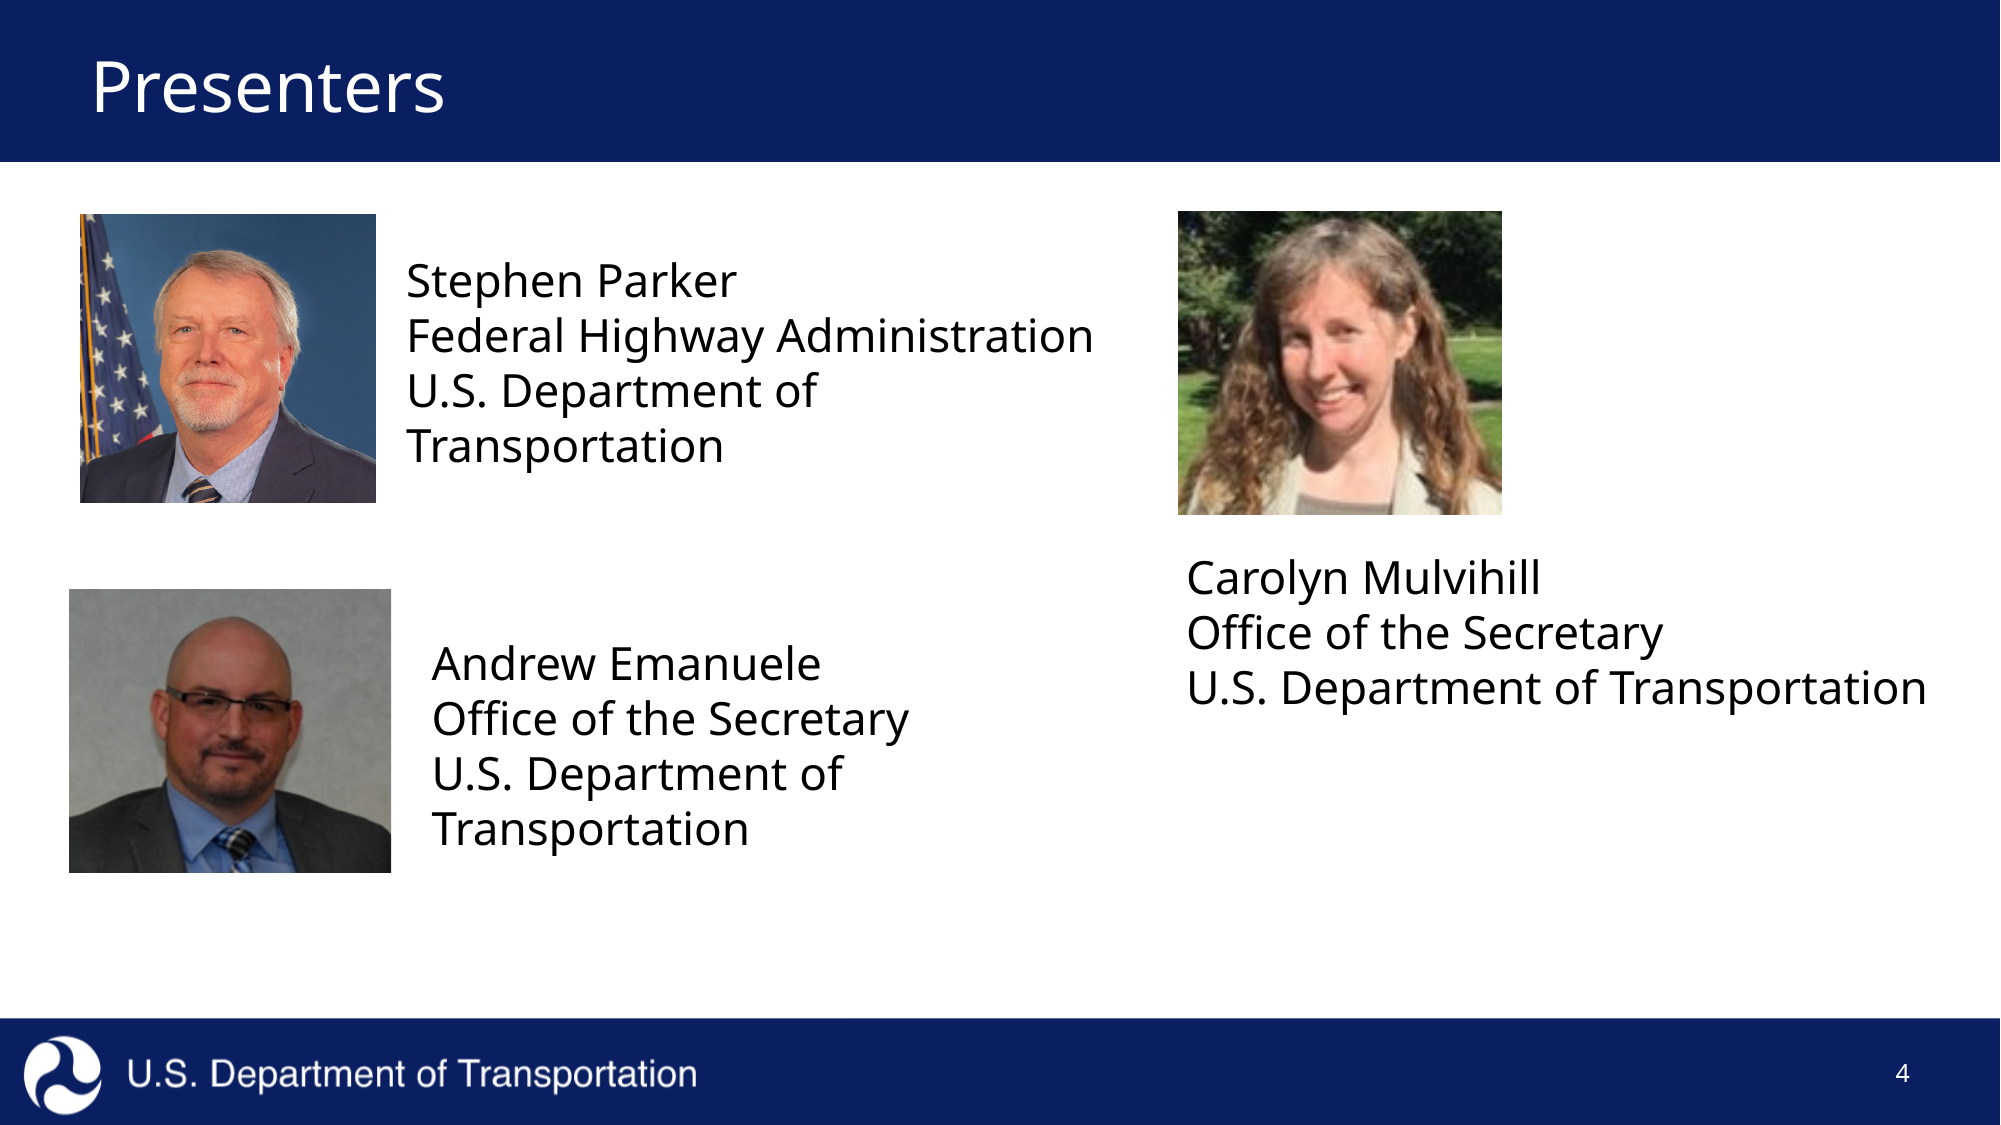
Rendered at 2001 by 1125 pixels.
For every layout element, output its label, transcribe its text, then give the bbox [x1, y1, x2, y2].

text_box Andrew Emanuele Office of the Secretary U.S. Department of Transportation [416, 627, 1154, 863]
text_box Stephen Parker Federal Highway Administration U.S. Department of Transportation [391, 244, 1136, 479]
picture [1178, 211, 1502, 515]
picture [1, 1021, 844, 1125]
title Presenters [75, 0, 1925, 163]
picture [69, 589, 392, 873]
text_box Carolyn Mulvihill Office of the Secretary U.S. Department of Transportation [1171, 541, 2000, 721]
picture [80, 213, 376, 503]
